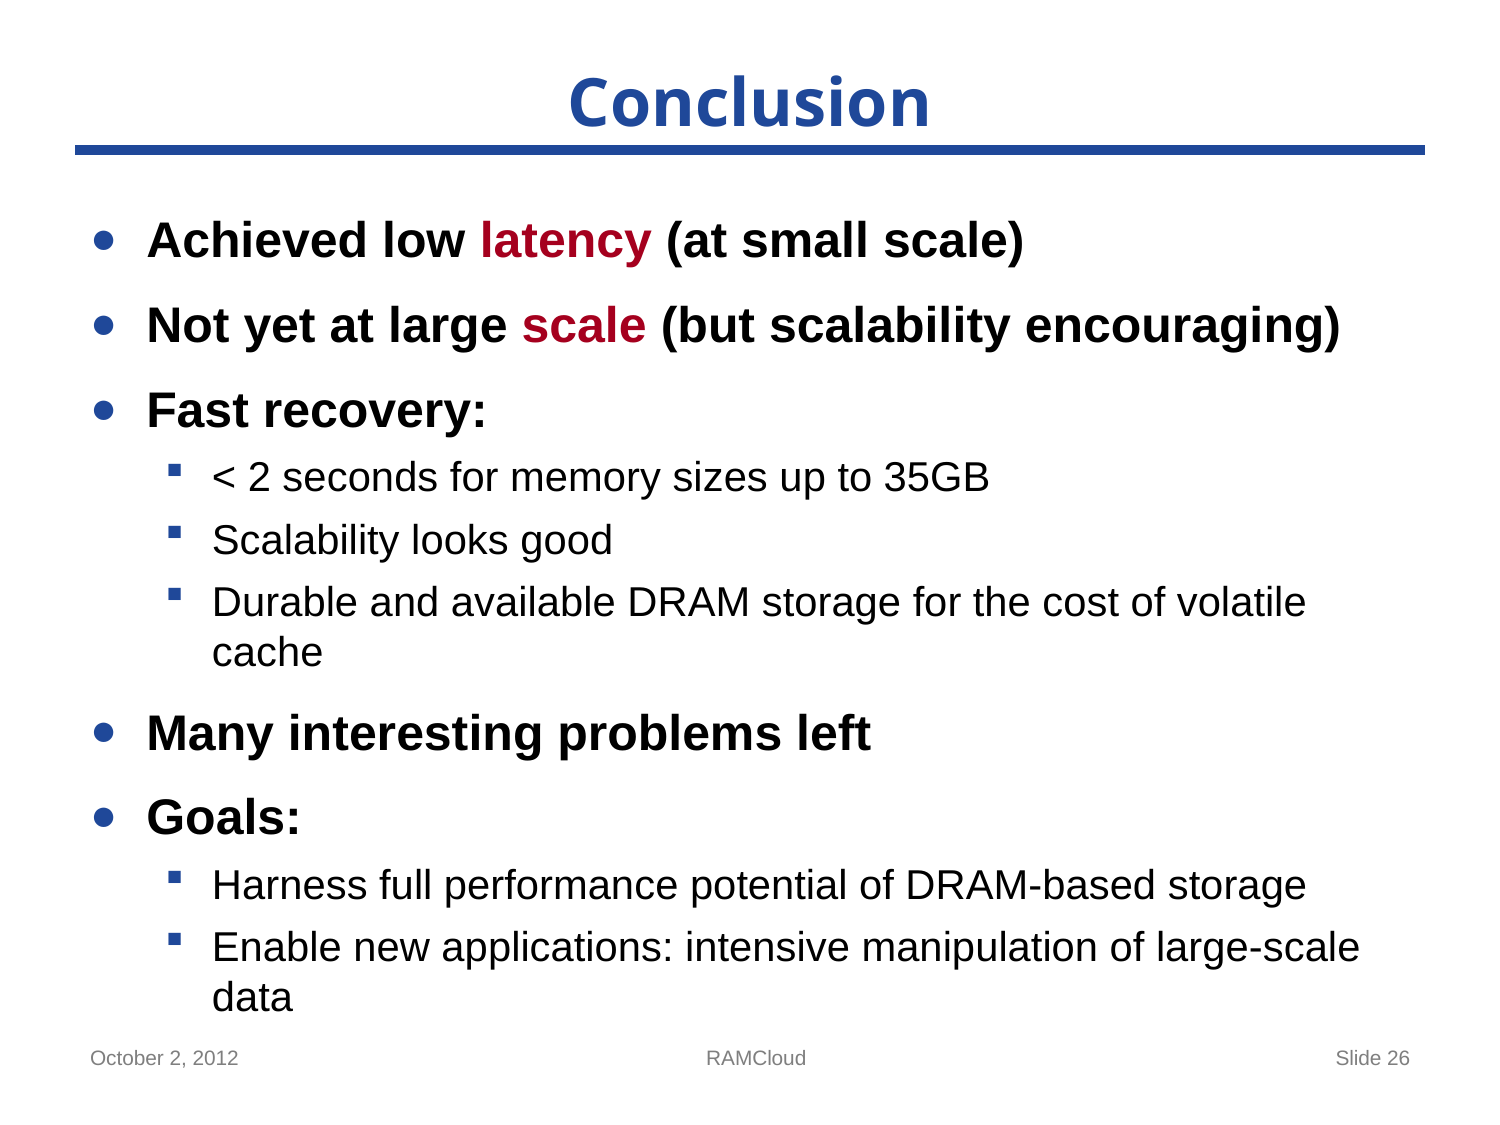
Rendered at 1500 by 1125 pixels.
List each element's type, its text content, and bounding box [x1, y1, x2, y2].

slide_number Slide 26 [1074, 1037, 1425, 1103]
title Conclusion [75, 50, 1425, 150]
list Achieved low latency (at small scale) Not yet at large scale (but scalability encouraging) Fast recovery: < 2 seconds for memory sizes up to 35GB Scalability looks good Durable and available DRAM storage for the cost of volatile cache Many interesting problems left Goals: Harness full performance potential of DRAM-based storage Enable new applications: intensive manipulation of large-scale data [75, 200, 1425, 1005]
footer RAMCloud [474, 1037, 1038, 1103]
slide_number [75, 1037, 425, 1103]
